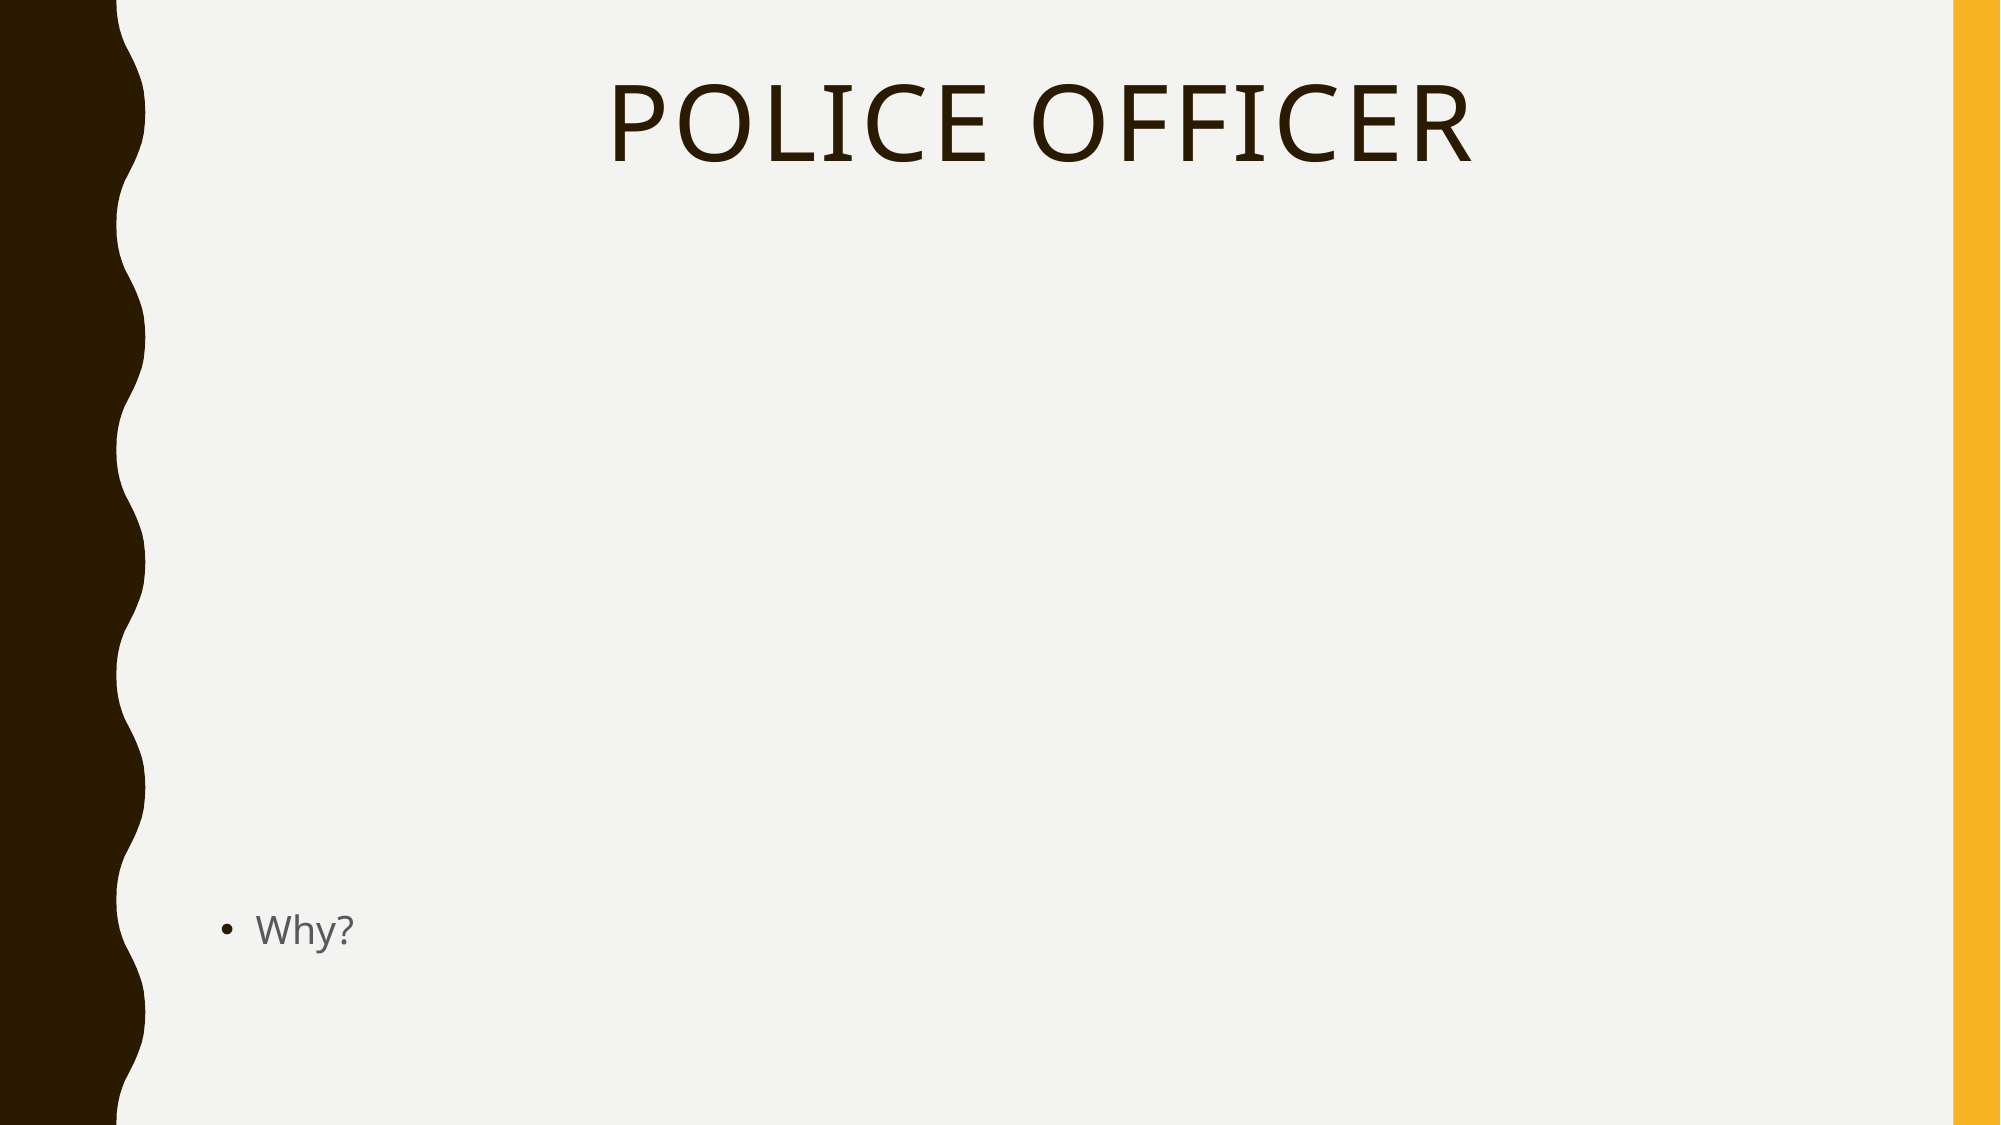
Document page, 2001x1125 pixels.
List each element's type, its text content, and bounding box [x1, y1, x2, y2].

title Police Officer [205, 62, 1875, 308]
list Why? [205, 375, 1875, 965]
